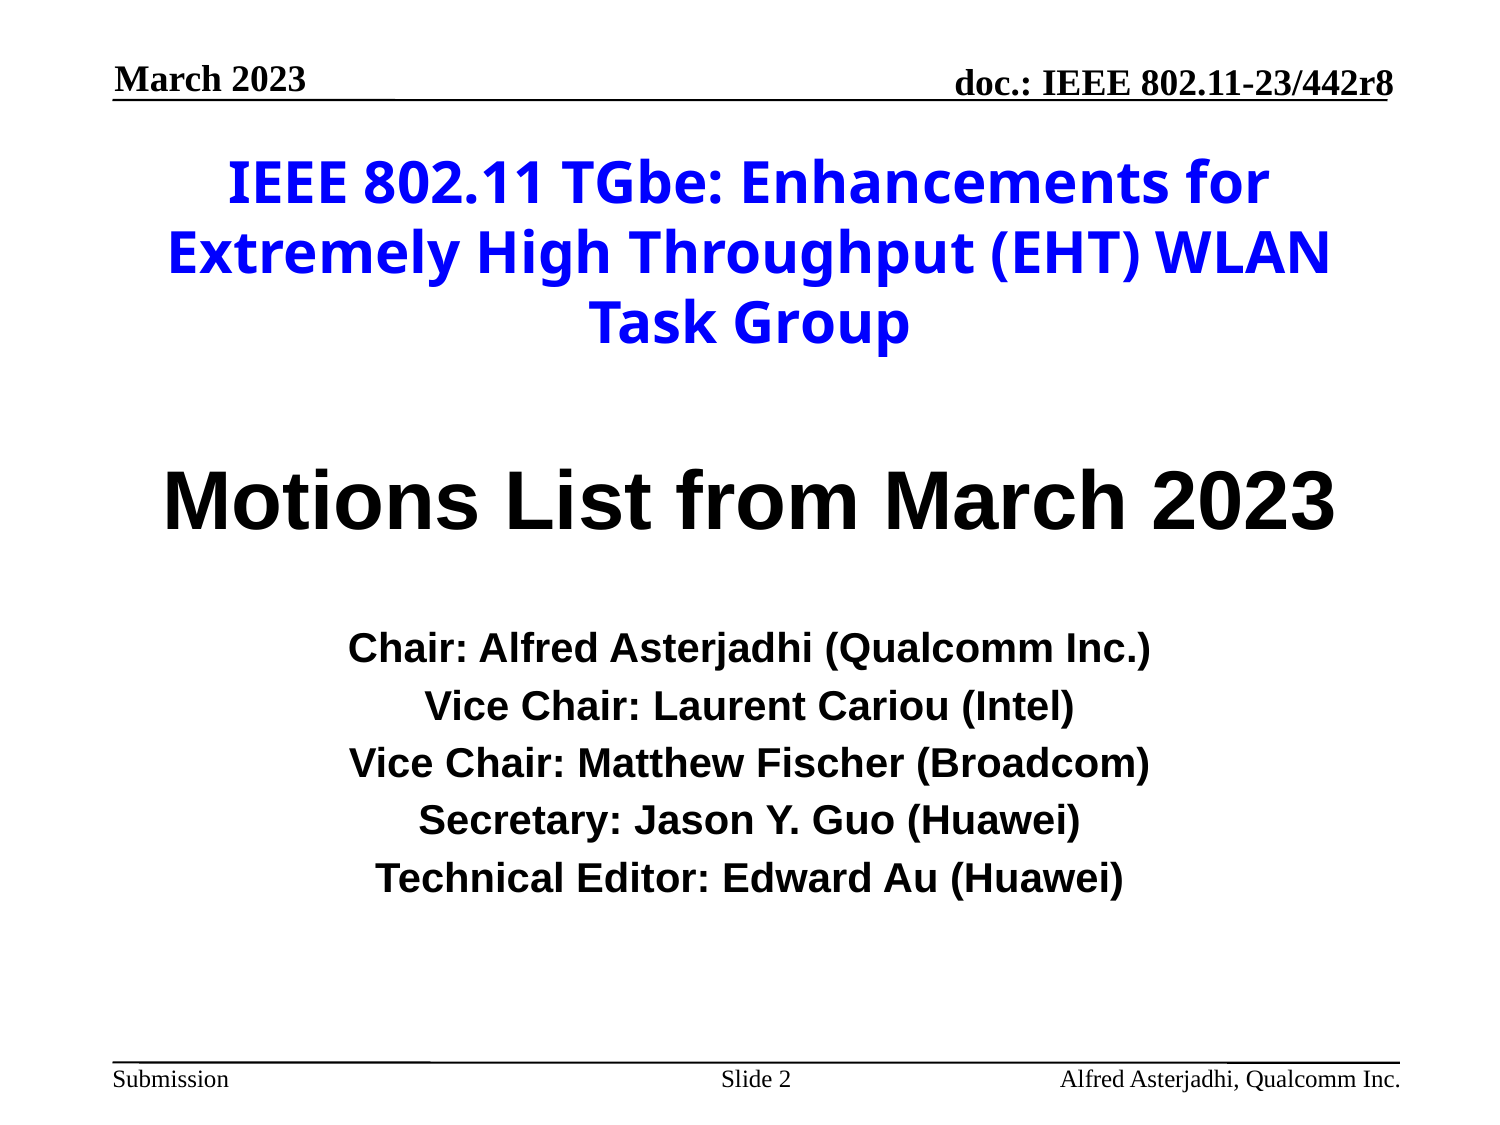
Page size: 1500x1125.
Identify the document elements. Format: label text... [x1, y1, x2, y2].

list Motions List from March 2023 Chair: Alfred Asterjadhi (Qualcomm Inc.) Vice Chair: Laurent Cariou (Intel) Vice Chair: Matthew Fischer (Broadcom) Secretary: Jason Y. Guo (Huawei) Technical Editor: Edward Au (Huawei) [112, 449, 1388, 1063]
title IEEE 802.11 TGbe: Enhancements for Extremely High Throughput (EHT) WLAN Task Group [112, 112, 1388, 388]
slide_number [114, 54, 493, 100]
footer Alfred Asterjadhi, Qualcomm Inc. [878, 1061, 1402, 1093]
slide_number Slide 2 [712, 1061, 800, 1123]
